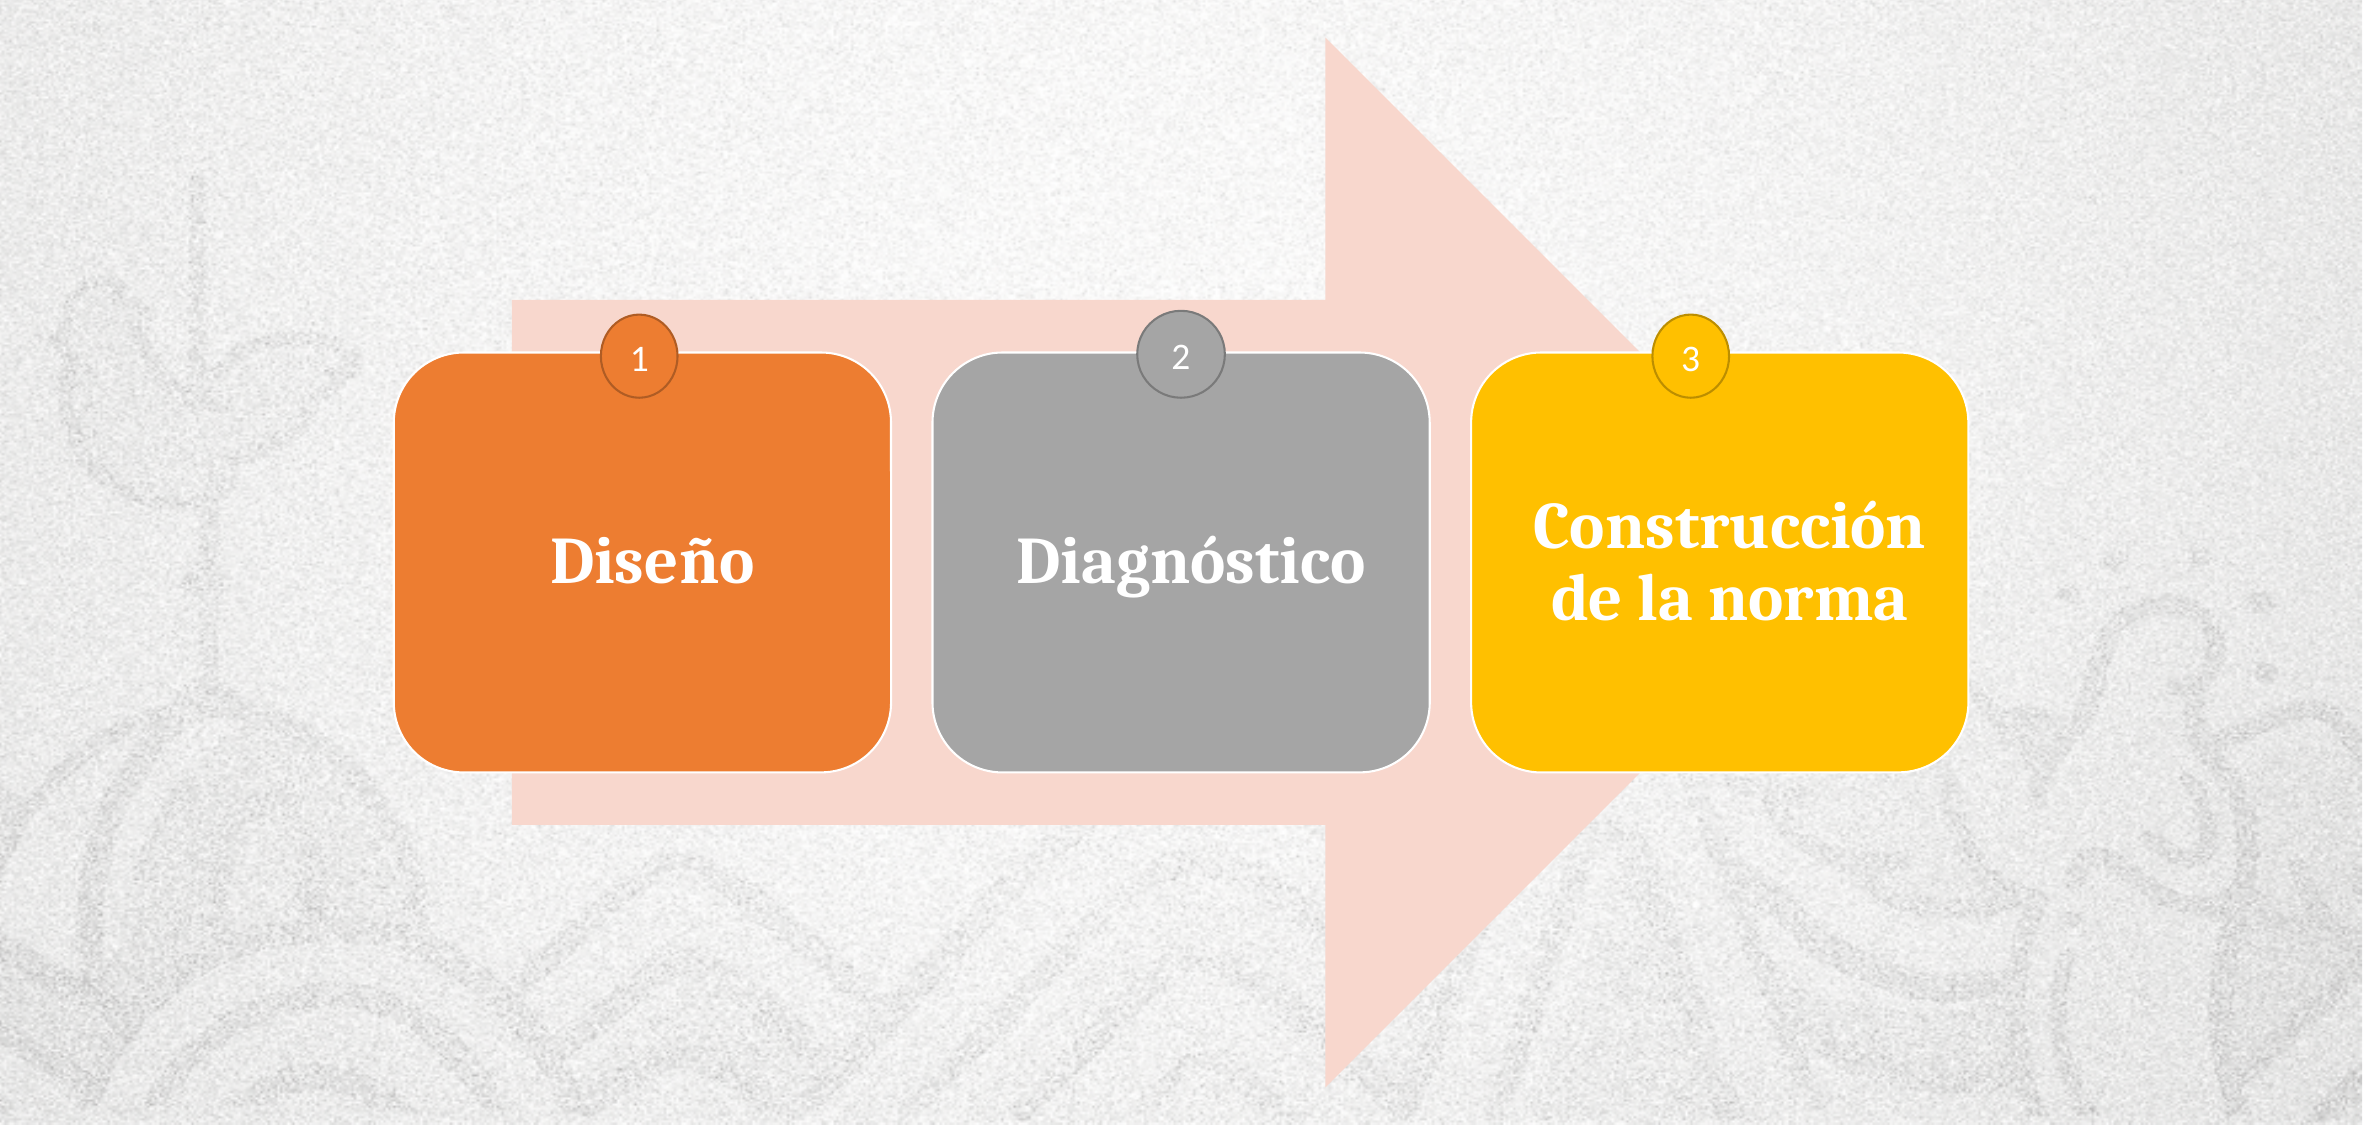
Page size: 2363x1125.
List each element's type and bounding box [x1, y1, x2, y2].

text_box [393, 37, 1969, 1088]
picture [0, 0, 2363, 1125]
